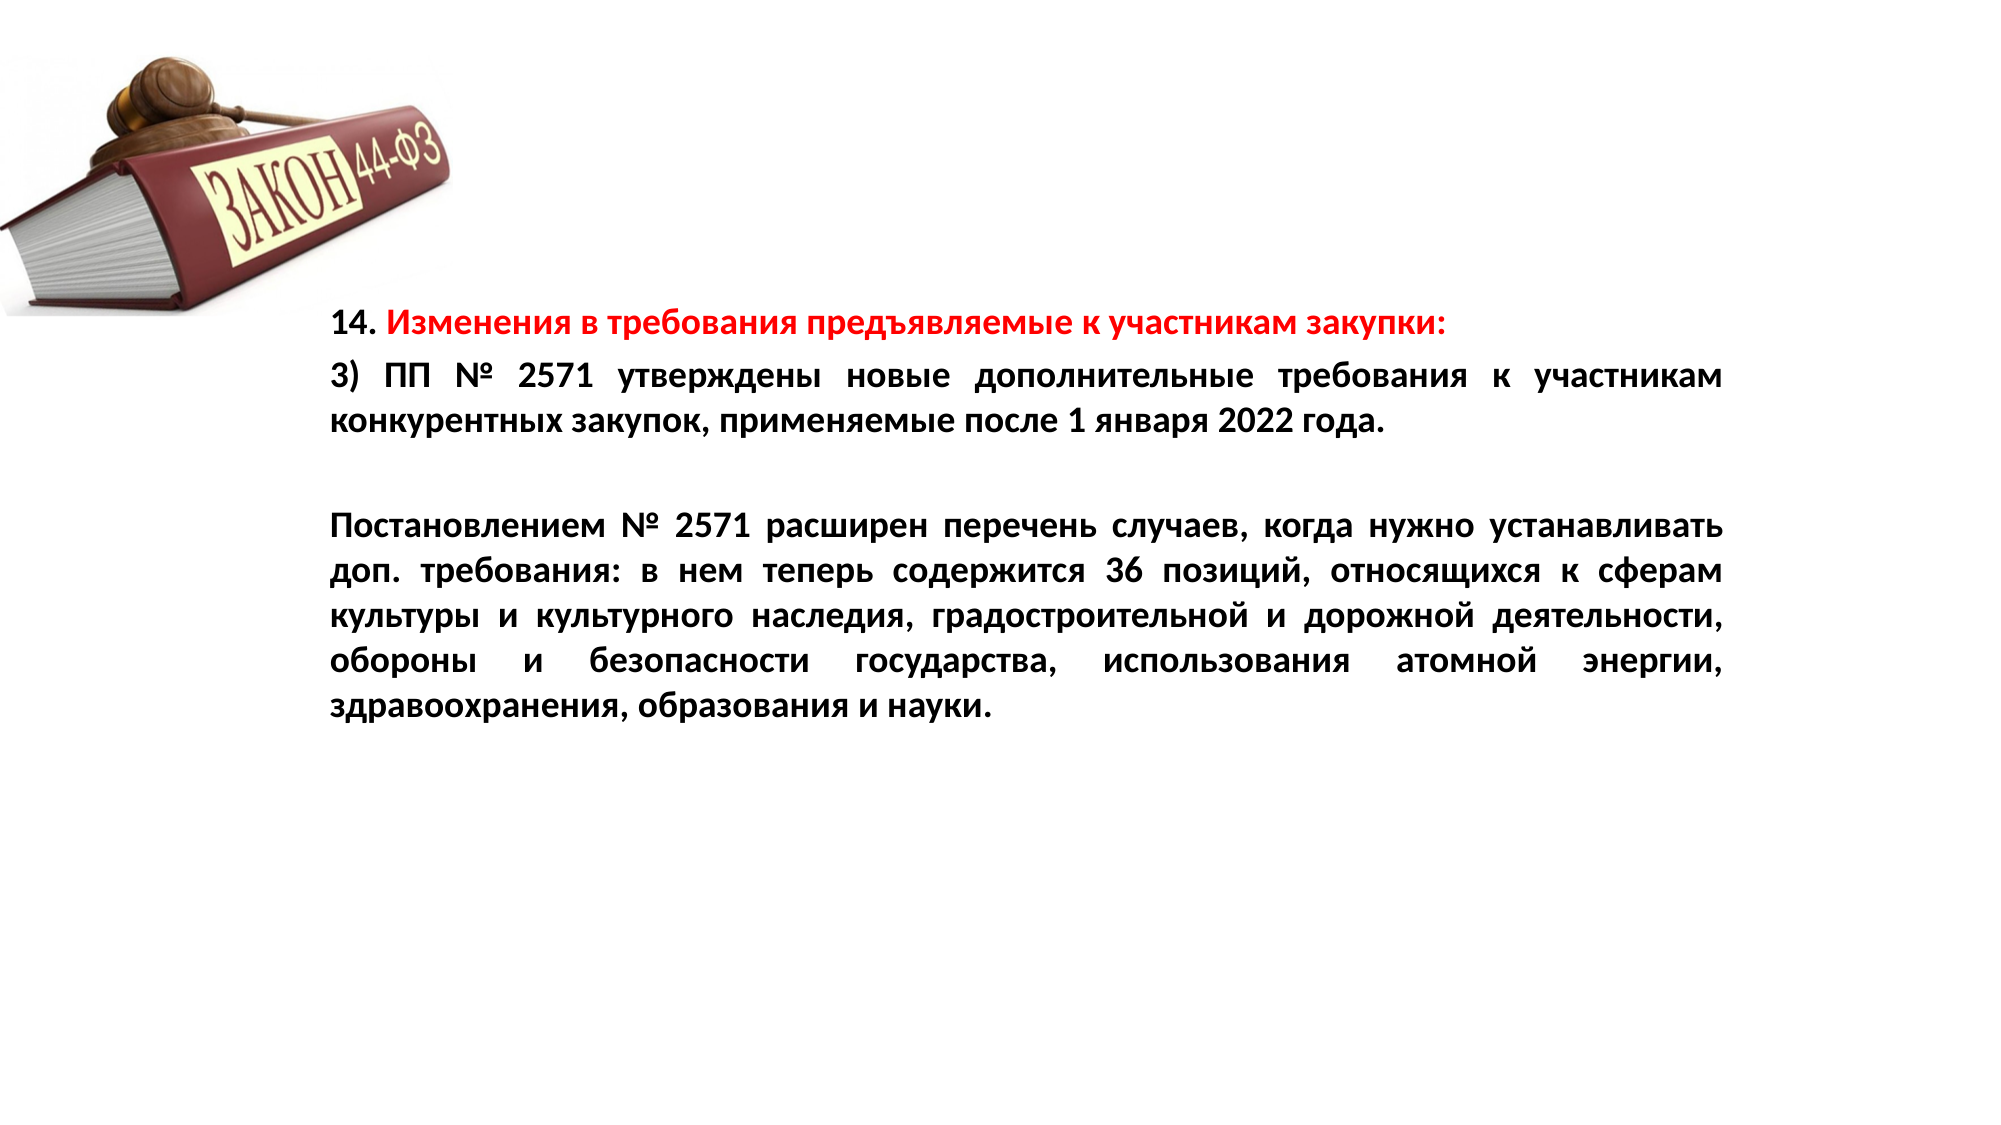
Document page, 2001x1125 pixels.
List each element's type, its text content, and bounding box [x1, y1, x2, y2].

list 14. Изменения в требования предъявляемые к участникам закупки: 3) ПП № 2571 утверждены новые дополнительные требования к участникам конкурентных закупок, применяемые после 1 января 2022 года. Постановлением № 2571 расширен перечень случаев, когда нужно устанавливать доп. требования: в нем теперь содержится 36 позиций, относящихся к сферам культуры и культурного наследия, градостроительной и дорожной деятельности, обороны и безопасности государства, использования атомной энергии, здравоохранения, образования и науки. [314, 184, 1740, 1094]
picture [0, 0, 454, 373]
